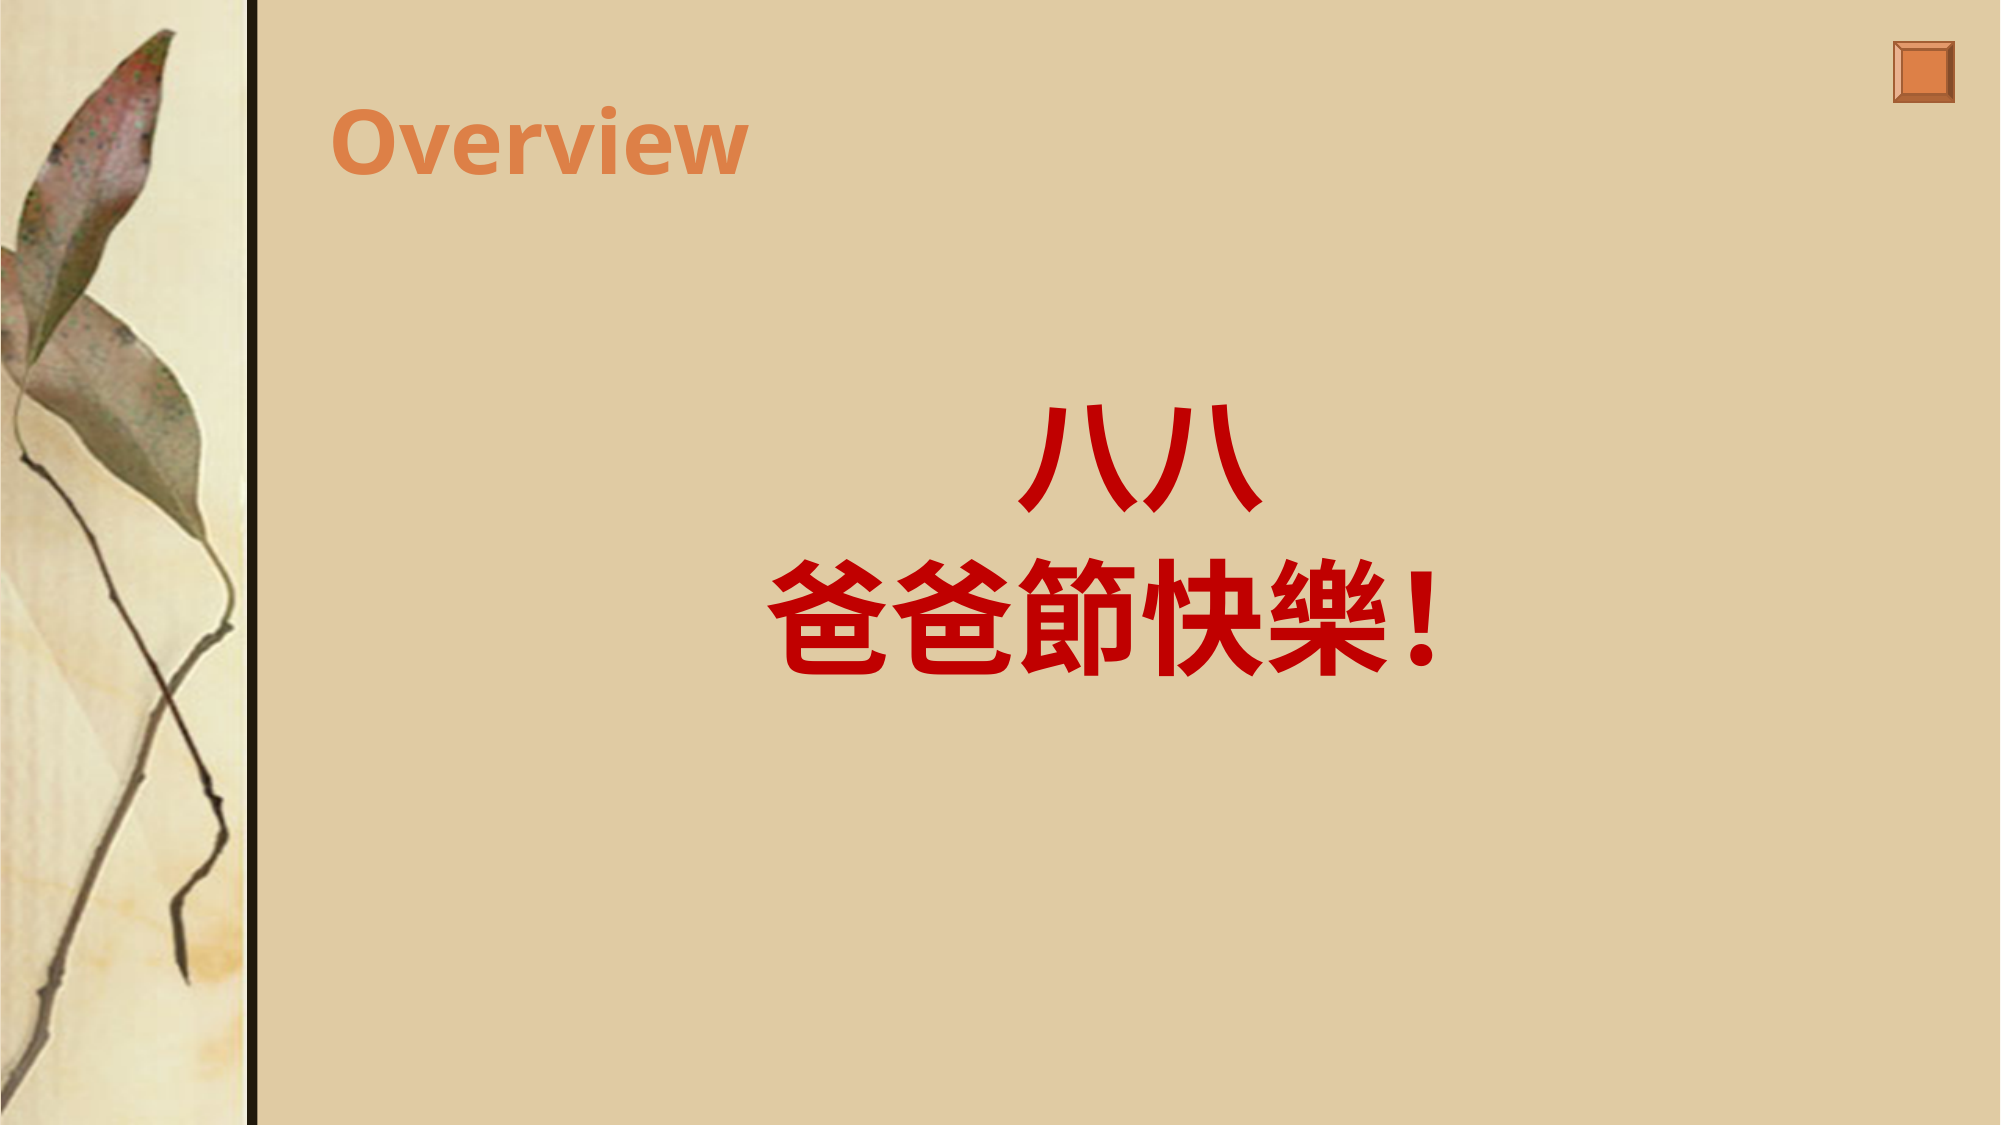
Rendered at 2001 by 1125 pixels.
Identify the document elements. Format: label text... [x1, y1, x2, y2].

picture [1, 0, 247, 1125]
list 八八 爸爸節快樂！ [313, 237, 1954, 1025]
title Overview [313, 45, 1954, 233]
